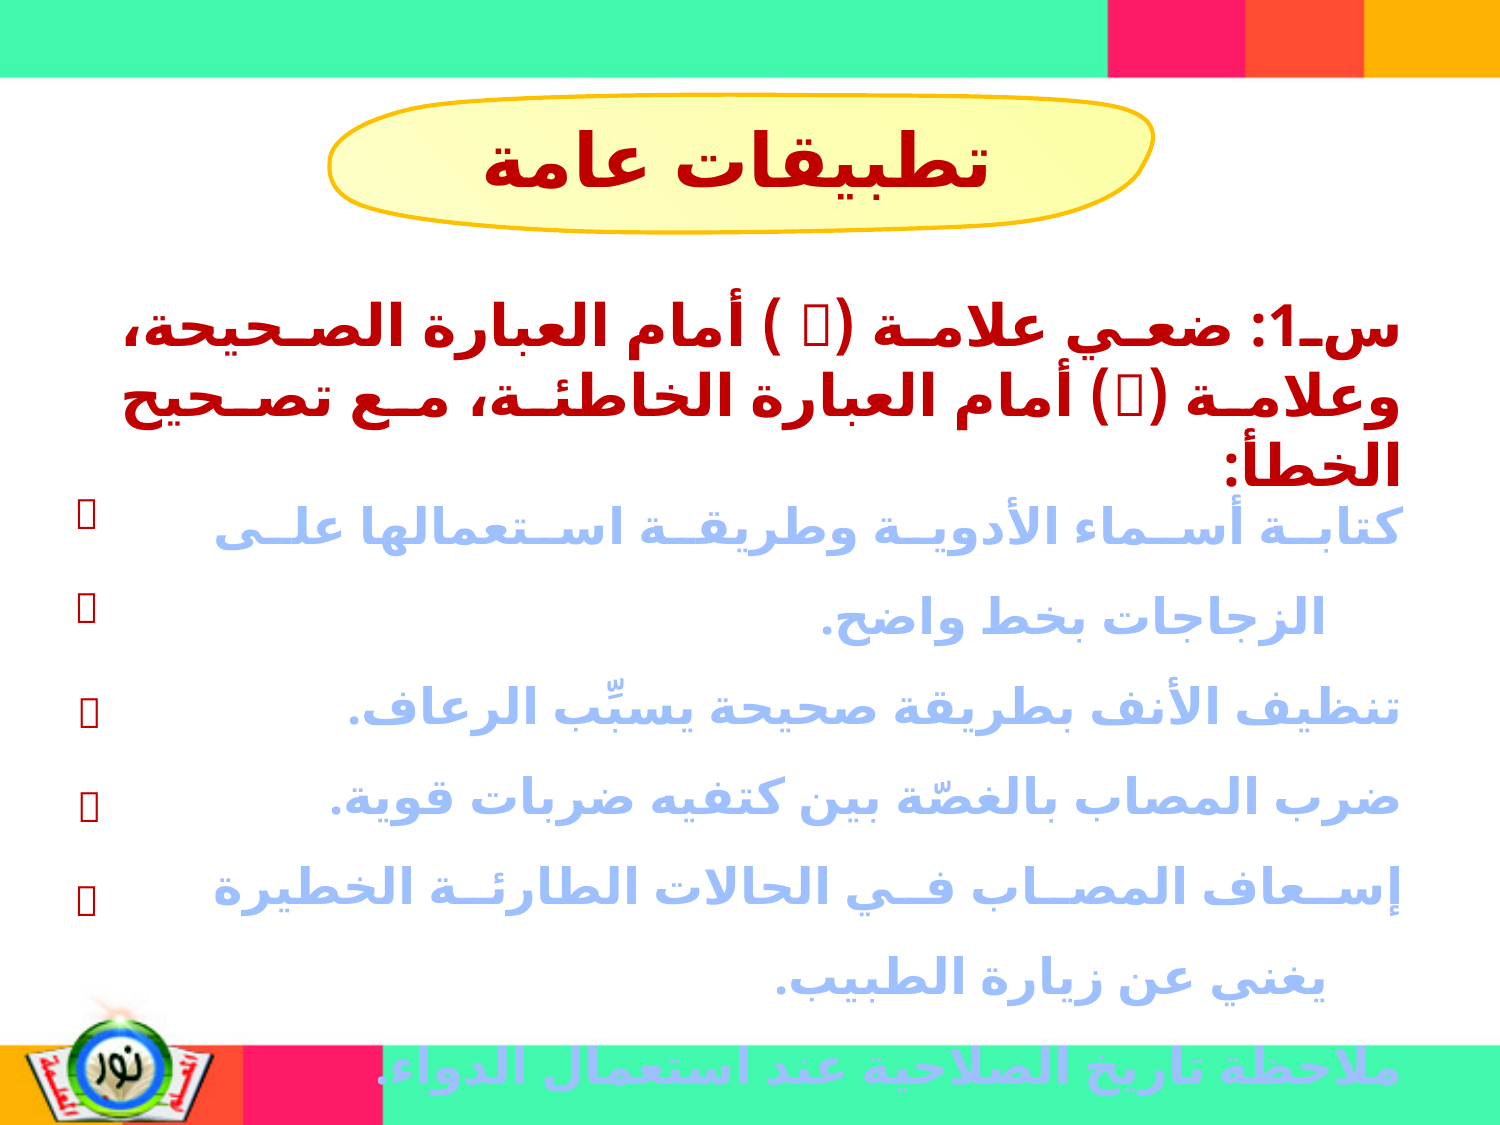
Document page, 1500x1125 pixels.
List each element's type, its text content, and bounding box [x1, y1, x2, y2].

text_box  [61, 679, 117, 745]
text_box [327, 93, 1174, 235]
picture [0, 0, 1500, 1125]
text_box  [59, 867, 114, 932]
text_box س1: ضعي علامة ( ) أمام العبارة الصحيحة، وعلامة () أمام العبارة الخاطئة، مع تصحيح الخطأ: [105, 281, 1418, 506]
text_box  [59, 574, 114, 639]
text_box  [61, 773, 117, 839]
text_box  [59, 480, 114, 546]
text_box كتابة أسماء الأدوية وطريقة استعمالها على الزجاجات بخط واضح. تنظيف الأنف بطريقة صحيحة يسبِّب الرعاف. ضرب المصاب بالغصّة بين كتفيه ضربات قوية. إسعاف المصاب في الحالات الطارئة الخطيرة يغني عن زيارة الطبيب. ملاحظة تاريخ الصلاحية عند استعمال الدواء. [199, 456, 1418, 1102]
